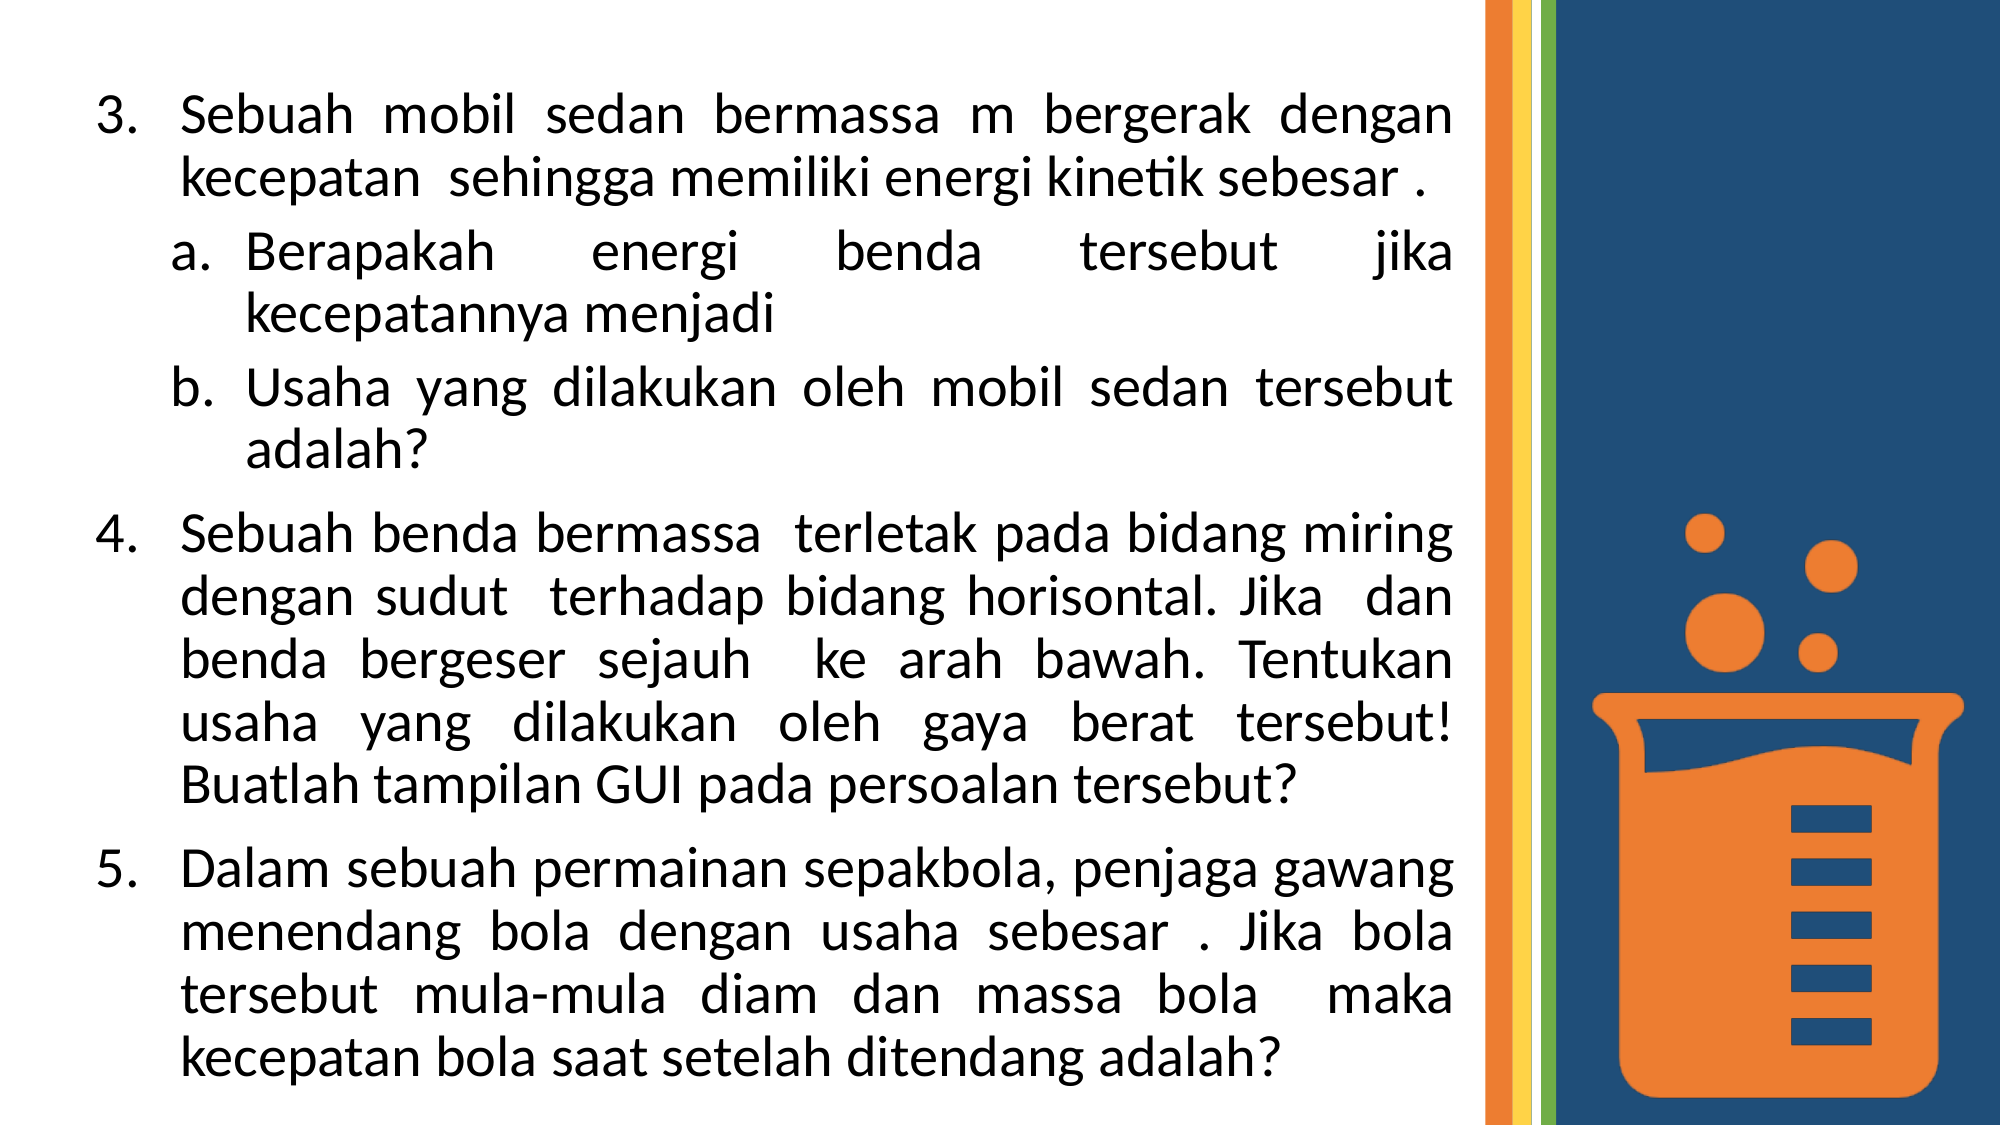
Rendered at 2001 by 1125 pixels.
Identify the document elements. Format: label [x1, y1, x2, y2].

text_box [1459, 0, 2000, 1125]
